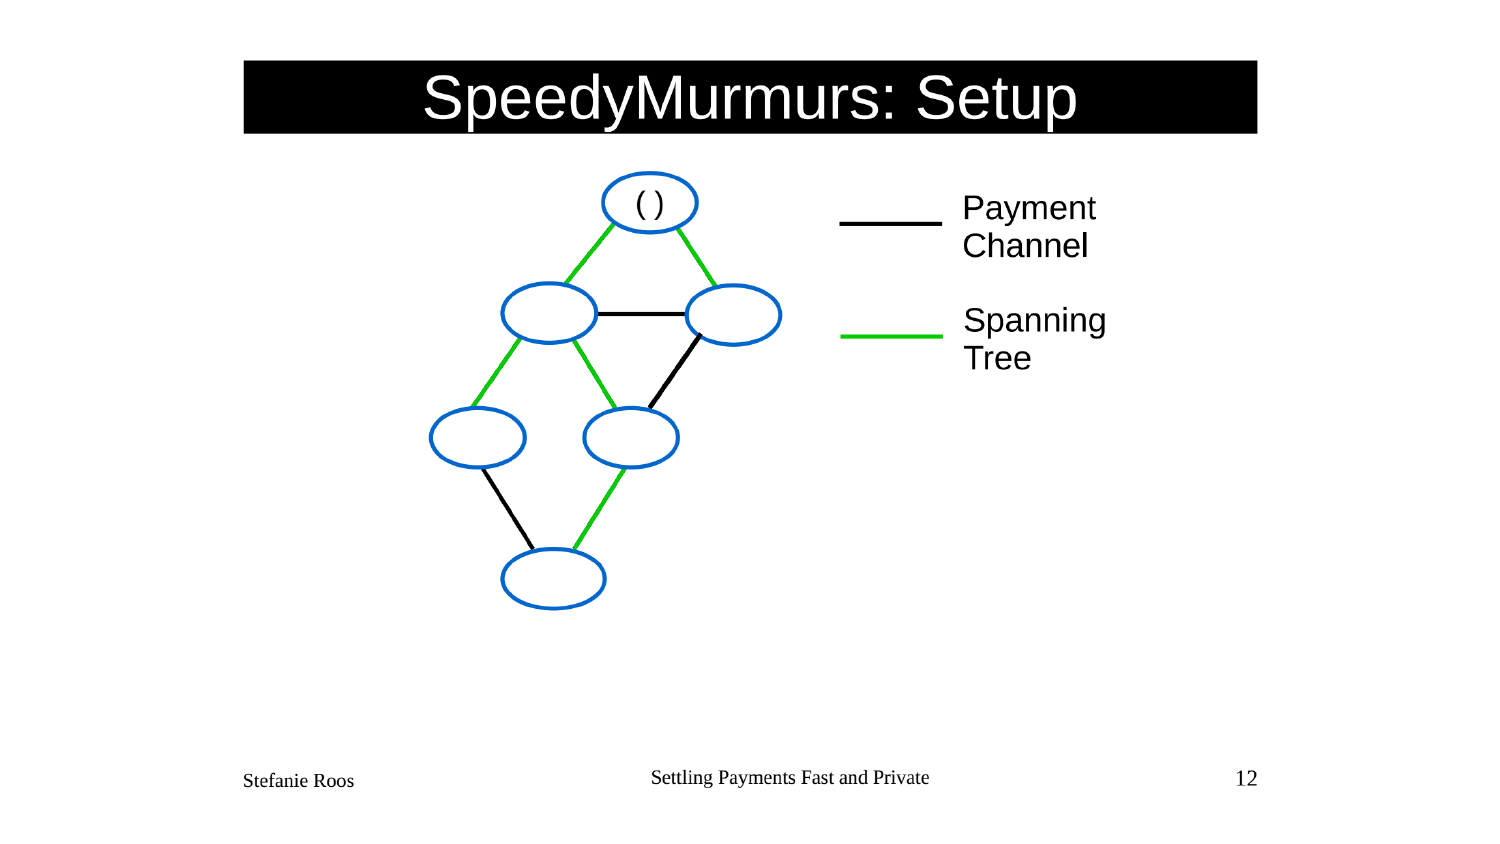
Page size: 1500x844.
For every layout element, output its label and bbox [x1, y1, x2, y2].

picture [187, 0, 1313, 844]
